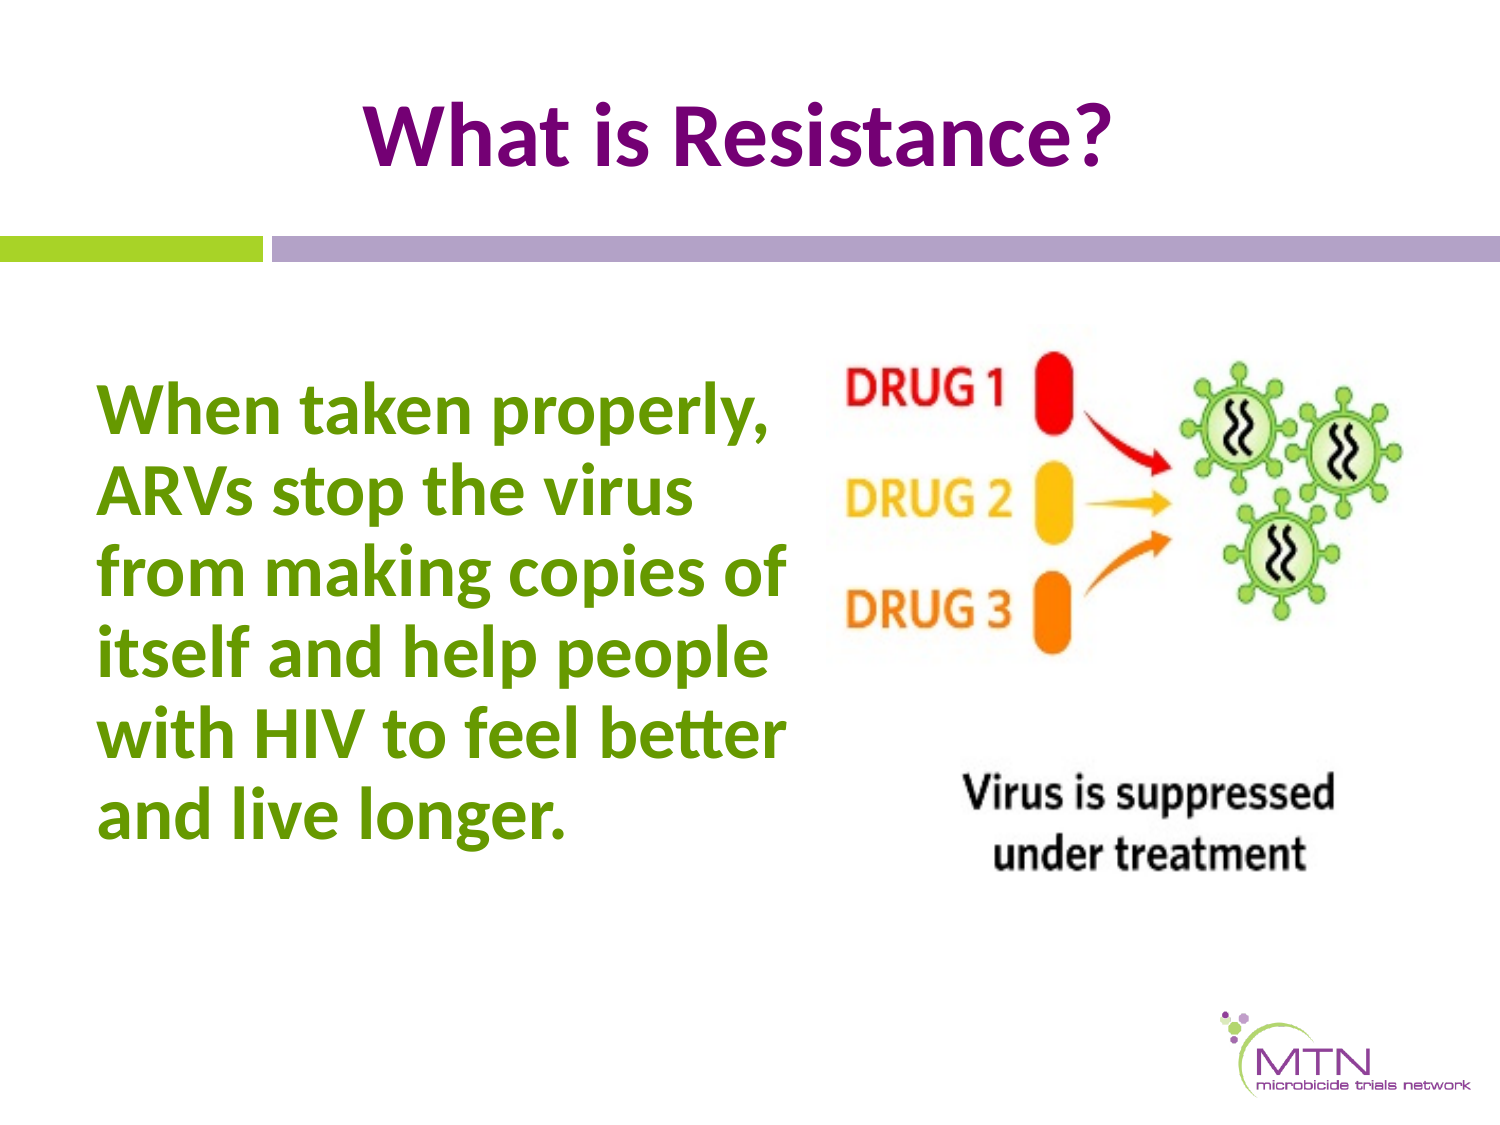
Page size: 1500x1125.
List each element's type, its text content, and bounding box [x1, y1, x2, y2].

text_box When taken properly, ARVs stop the virus from making copies of itself and help people with HIV to feel better and live longer. [81, 362, 827, 950]
picture [1220, 1011, 1472, 1099]
text_box What is Resistance? [348, 67, 1423, 193]
picture [826, 324, 1424, 881]
picture [0, 236, 1500, 262]
